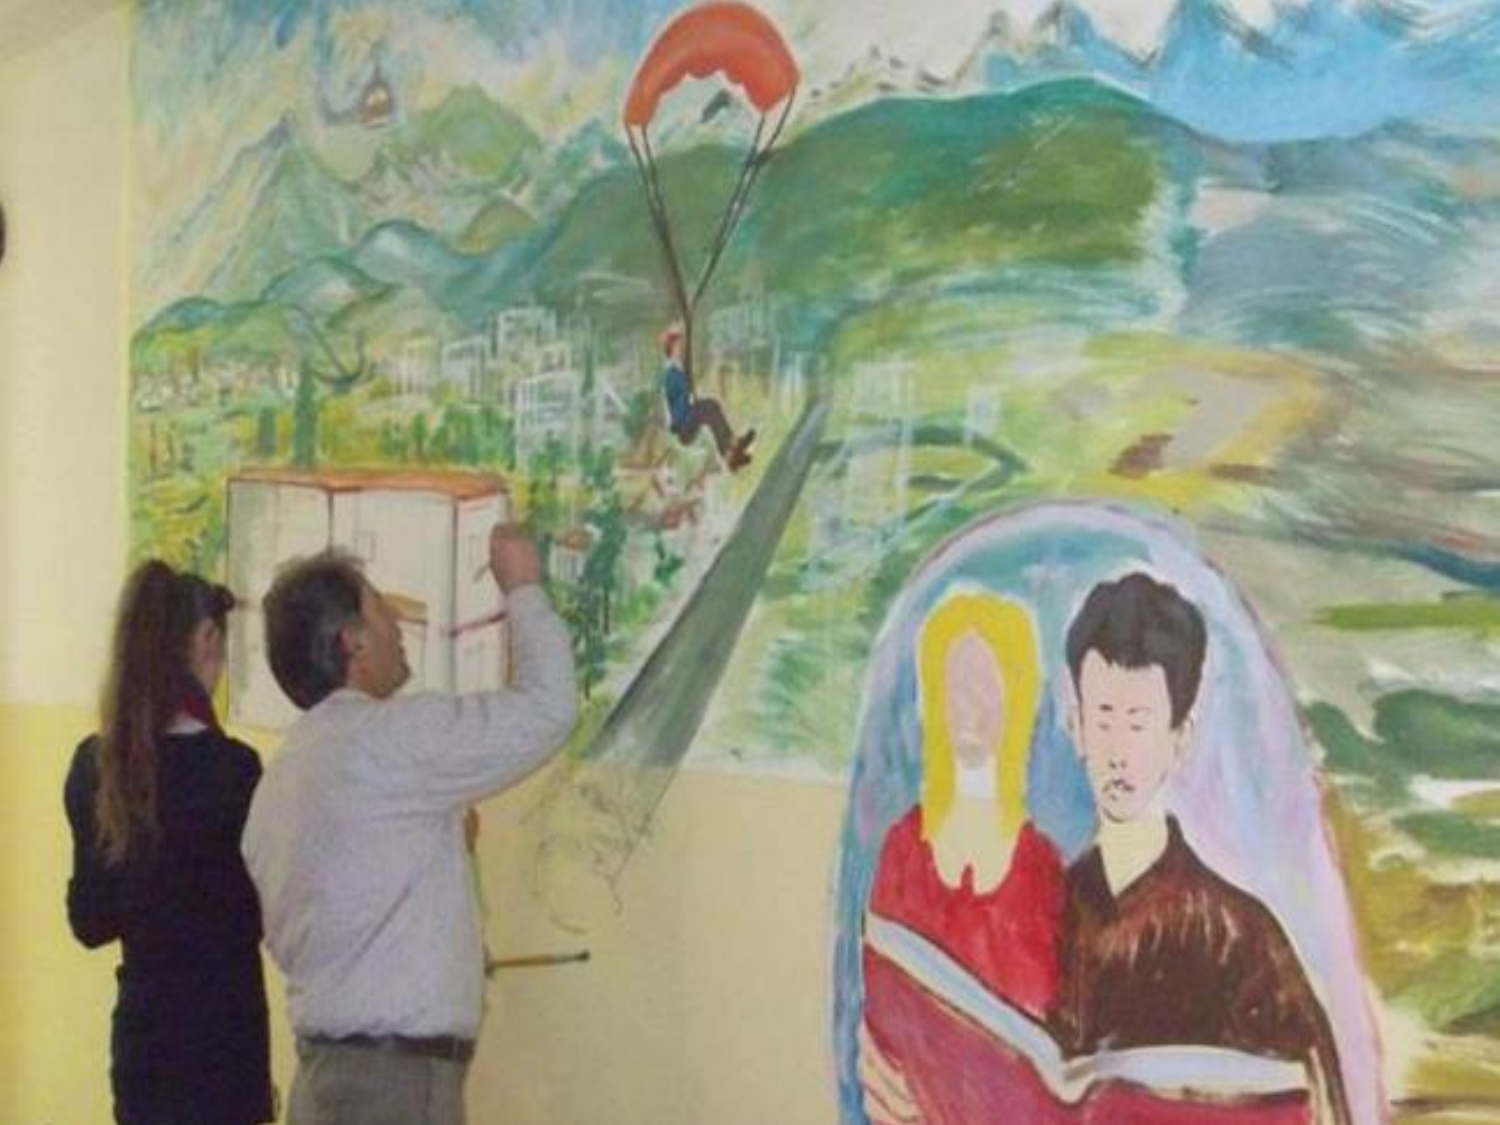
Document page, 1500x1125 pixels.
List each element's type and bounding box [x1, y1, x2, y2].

list [0, 0, 1500, 1125]
